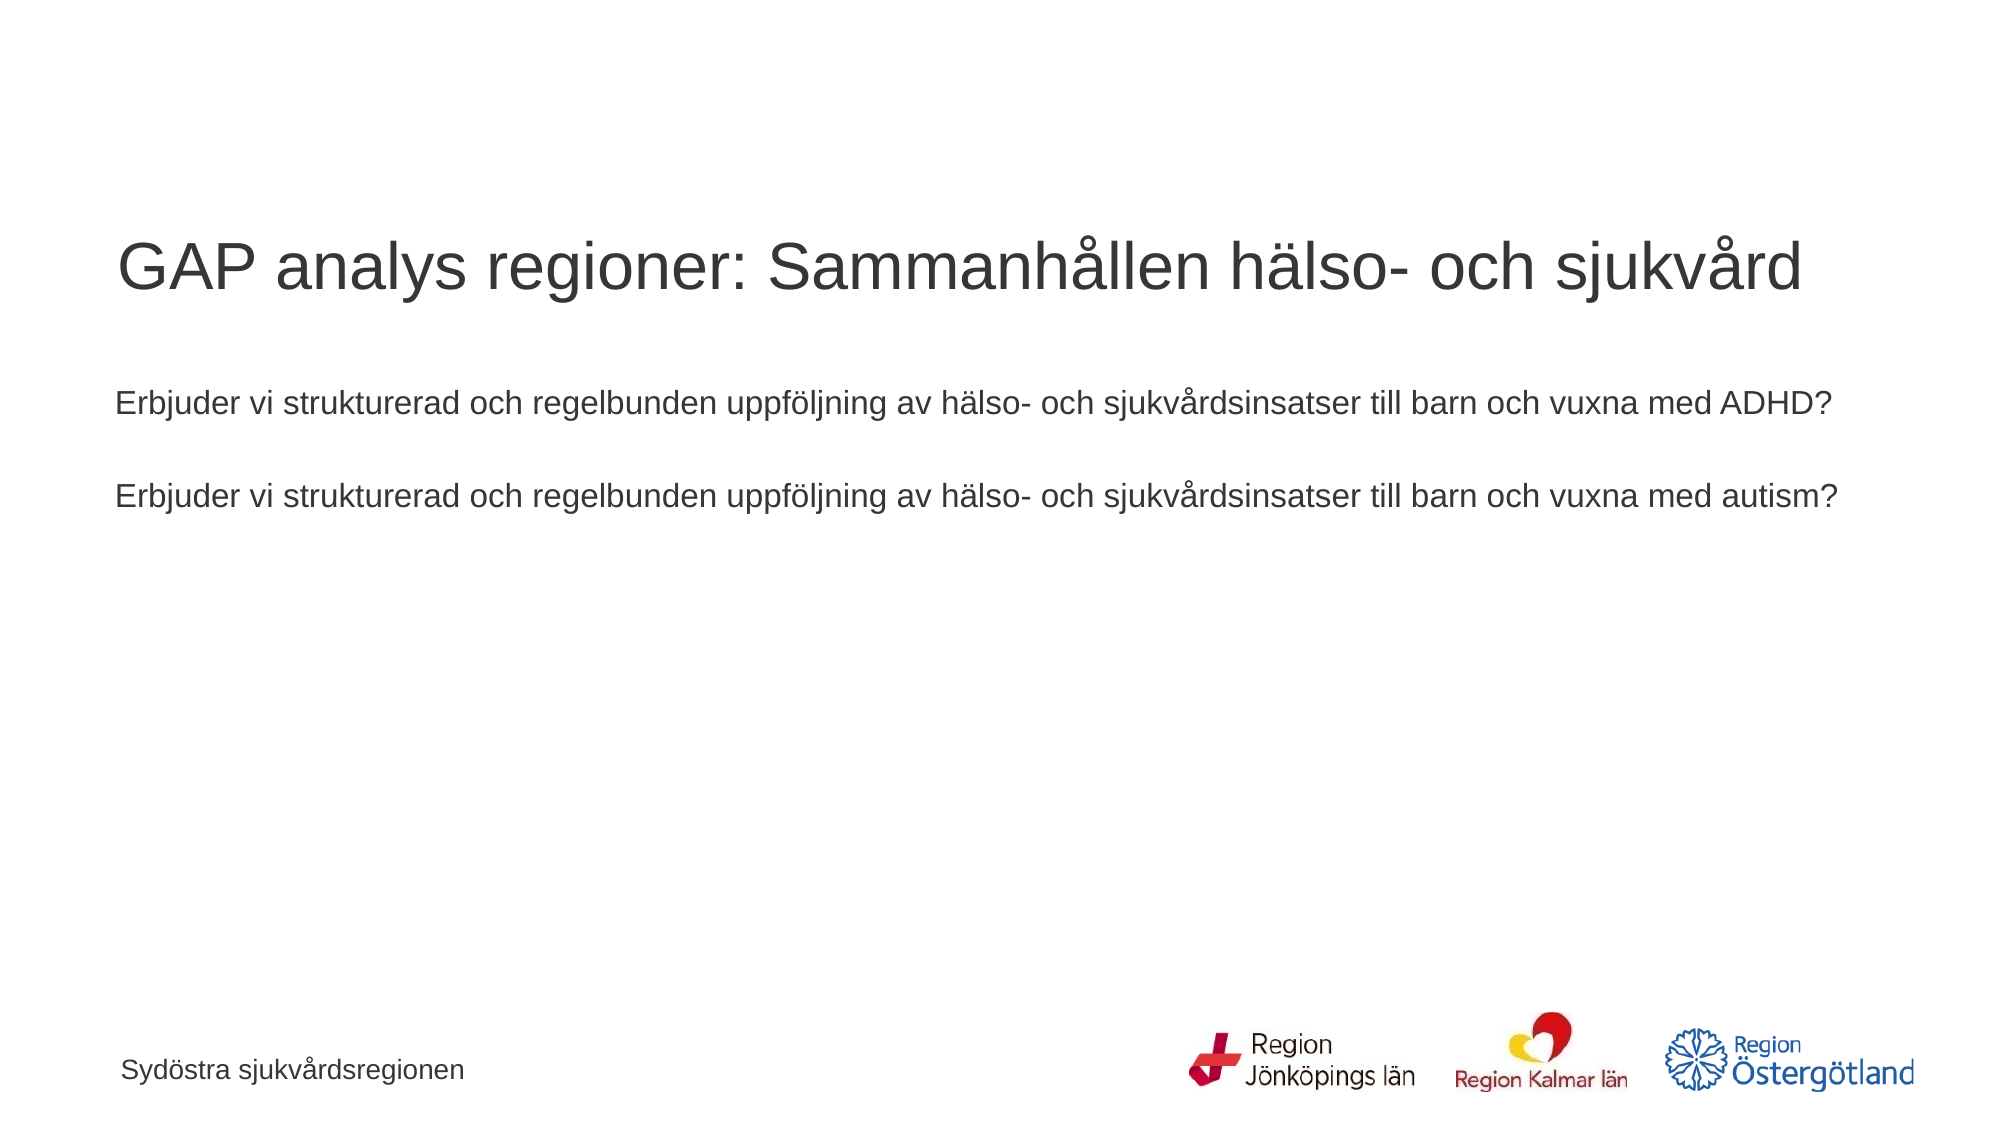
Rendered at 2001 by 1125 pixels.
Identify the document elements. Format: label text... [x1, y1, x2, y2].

picture [1189, 1028, 1415, 1092]
list Erbjuder vi strukturerad och regelbunden uppföljning av hälso- och sjukvårdsinsatser till barn och vuxna med ADHD? Erbjuder vi strukturerad och regelbunden uppföljning av hälso- och sjukvårdsinsatser till barn och vuxna med autism? [99, 373, 1900, 988]
picture [1665, 1028, 1914, 1092]
title GAP analys regioner: Sammanhållen hälso- och sjukvård [102, 168, 1903, 357]
picture [1456, 1012, 1627, 1092]
